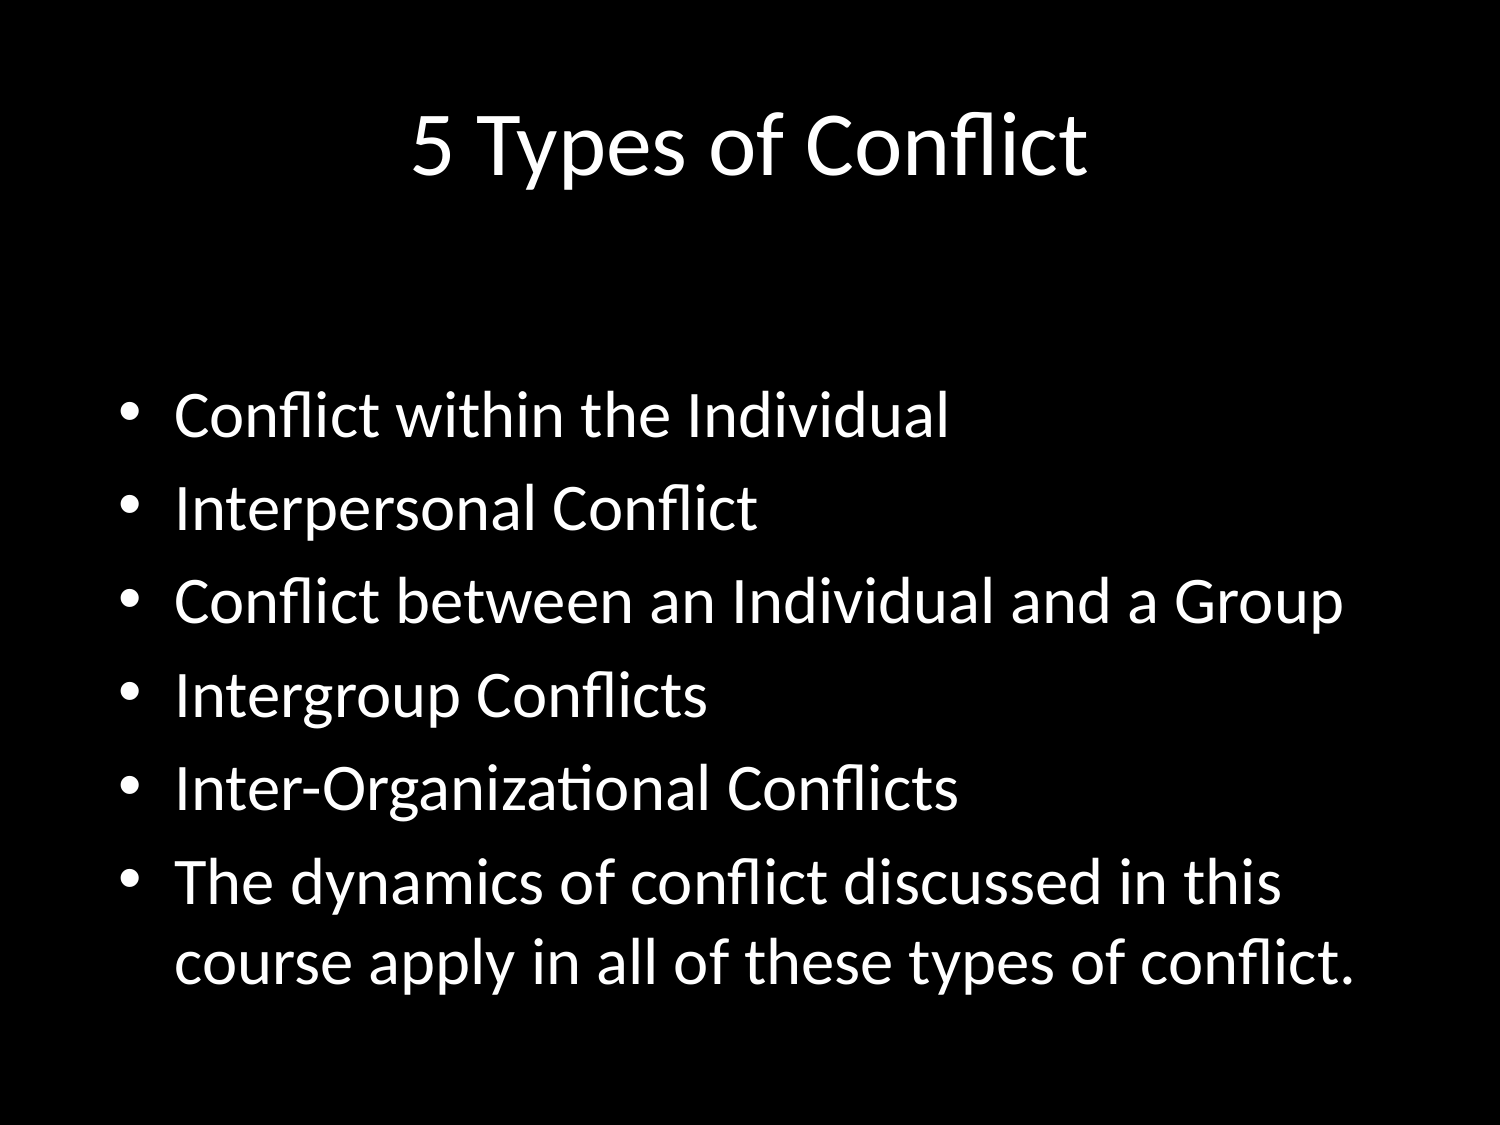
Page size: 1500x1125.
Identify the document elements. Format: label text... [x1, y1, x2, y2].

list Conflict within the Individual Interpersonal Conflict Conflict between an Individual and a Group Intergroup Conflicts Inter-Organizational Conflicts The dynamics of conflict discussed in this course apply in all of these types of conflict. [103, 362, 1397, 1014]
title 5 Types of Conflict [75, 45, 1425, 233]
